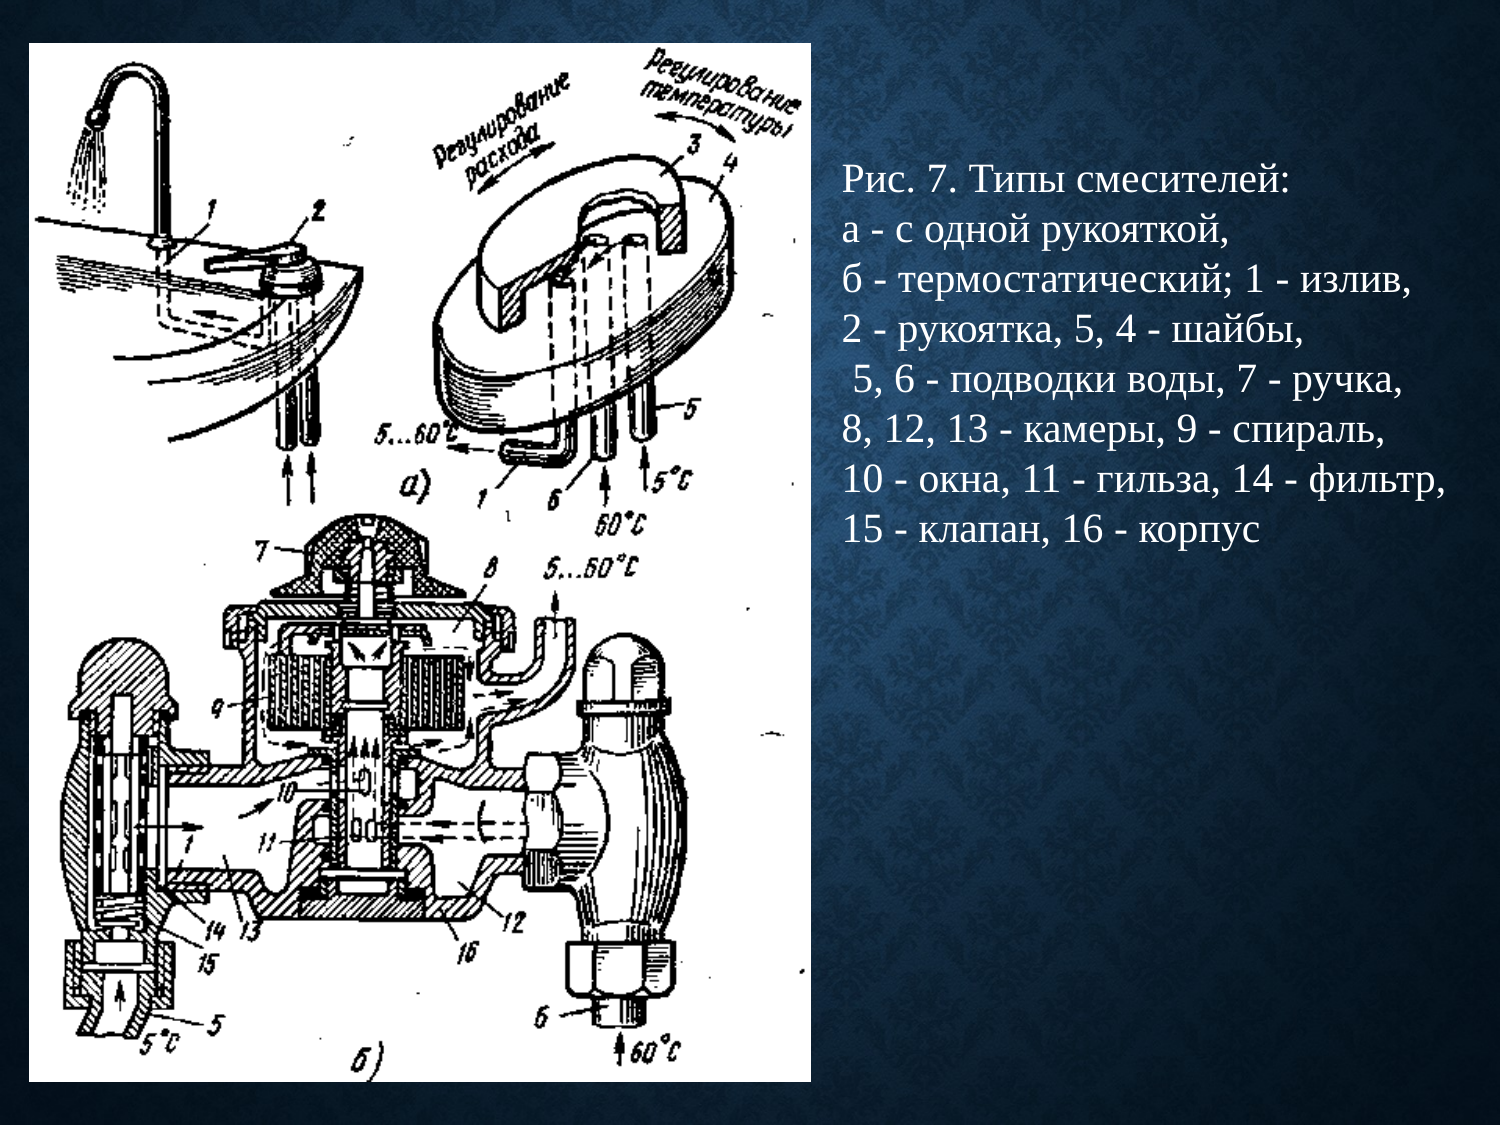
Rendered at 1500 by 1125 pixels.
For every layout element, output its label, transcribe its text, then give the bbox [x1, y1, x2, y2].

picture [0, 0, 1500, 1125]
text_box Рис. 7. Типы смесителей: а - с одной рукояткой, б - термостатический; 1 - излив, 2 - рукоятка, 5, 4 - шайбы, 5, 6 - подводки воды, 7 - ручка, 8, 12, 13 - камеры, 9 - спираль, 10 - окна, 11 - гильза, 14 - фильтр, 15 - клапан, 16 - корпус [826, 143, 1465, 559]
